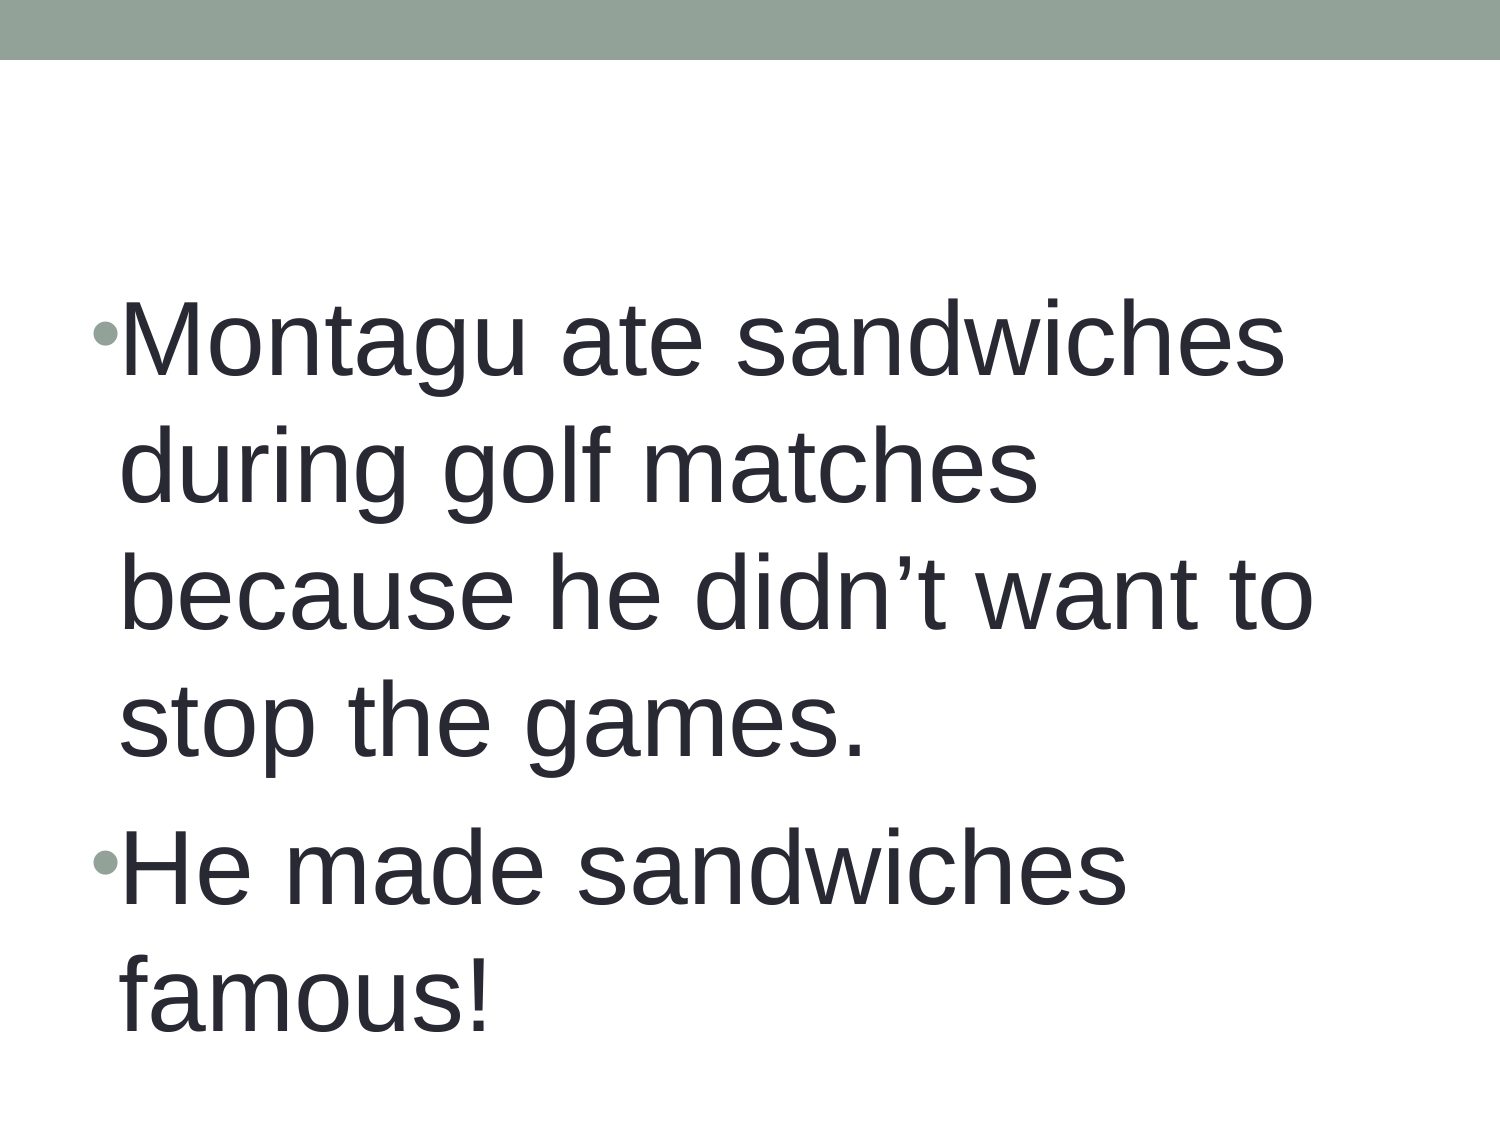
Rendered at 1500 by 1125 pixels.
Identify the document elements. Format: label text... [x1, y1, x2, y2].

list Montagu ate sandwiches during golf matches because he didn’t want to stop the games. He made sandwiches famous! [75, 262, 1425, 1063]
